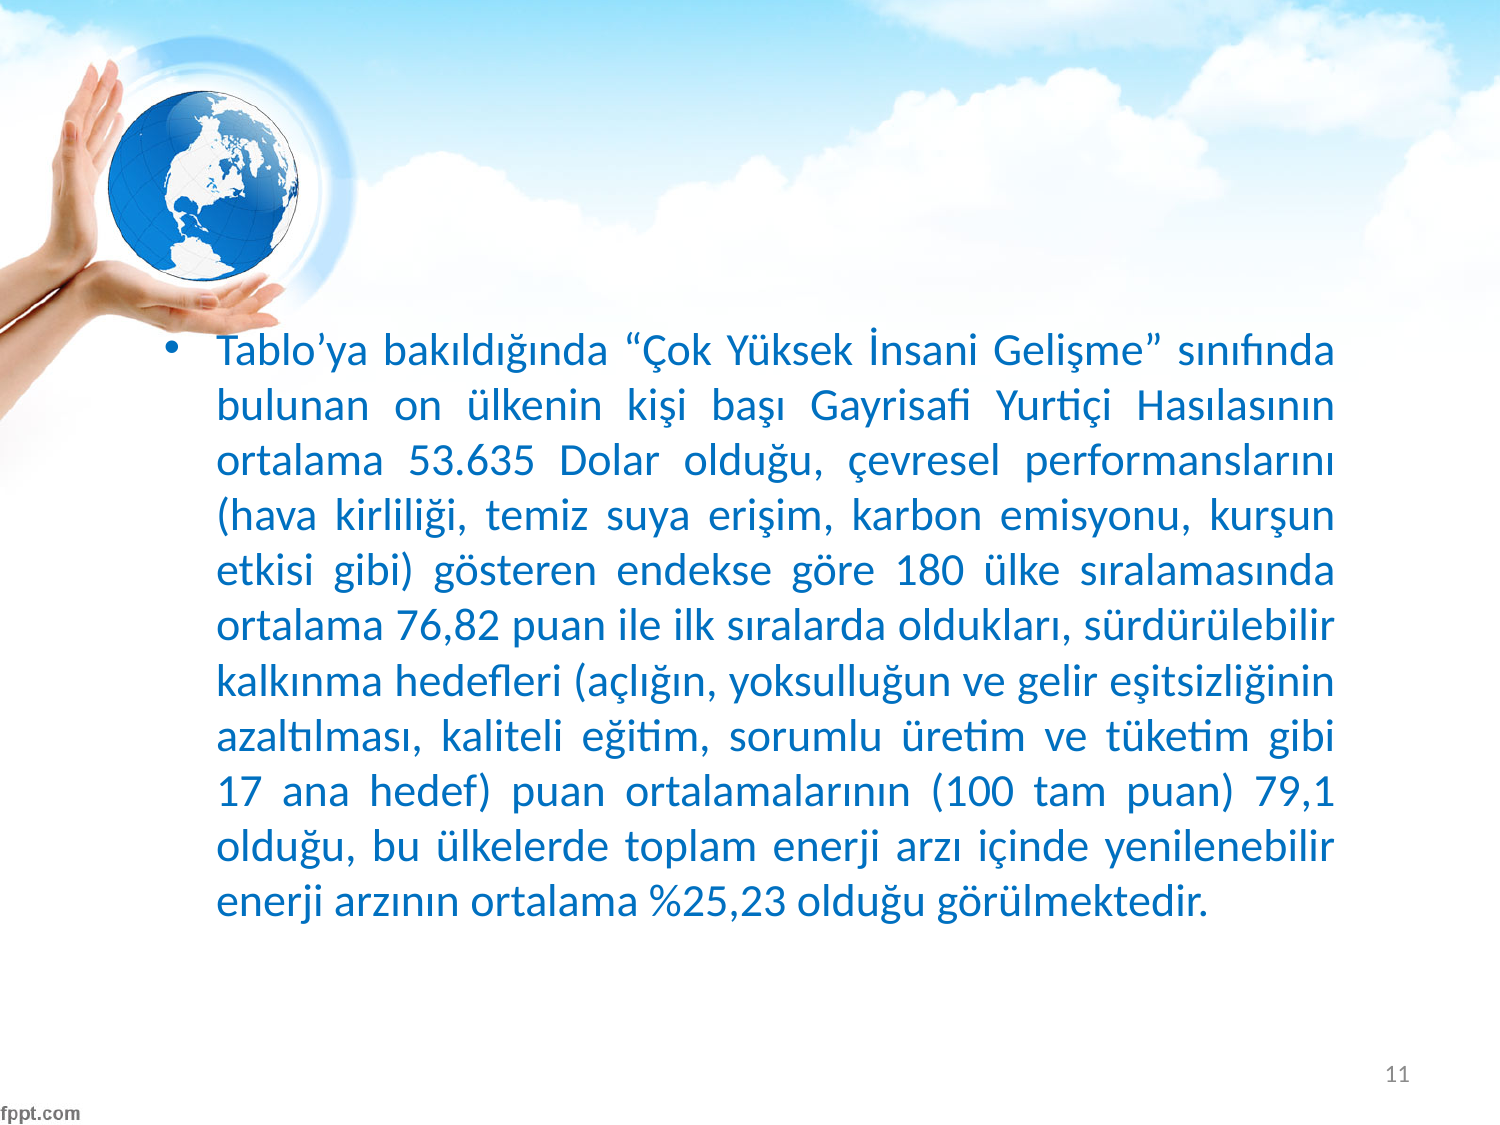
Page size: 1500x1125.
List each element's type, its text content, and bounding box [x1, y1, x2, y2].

picture [0, 0, 1500, 1125]
list Tablo’ya bakıldığında “Çok Yüksek İnsani Gelişme” sınıfında bulunan on ülkenin kişi başı Gayrisafi Yurtiçi Hasılasının ortalama 53.635 Dolar olduğu, çevresel performanslarını (hava kirliliği, temiz suya erişim, karbon emisyonu, kurşun etkisi gibi) gösteren endekse göre 180 ülke sıralamasında ortalama 76,82 puan ile ilk sıralarda oldukları, sürdürülebilir kalkınma hedefleri (açlığın, yoksulluğun ve gelir eşitsizliğinin azaltılması, kaliteli eğitim, sorumlu üretim ve tüketim gibi 17 ana hedef) puan ortalamalarının (100 tam puan) 79,1 olduğu, bu ülkelerde toplam enerji arzı içinde yenilenebilir enerji arzının ortalama %25,23 olduğu görülmektedir. [148, 311, 1352, 964]
slide_number 11 [1074, 1042, 1425, 1103]
